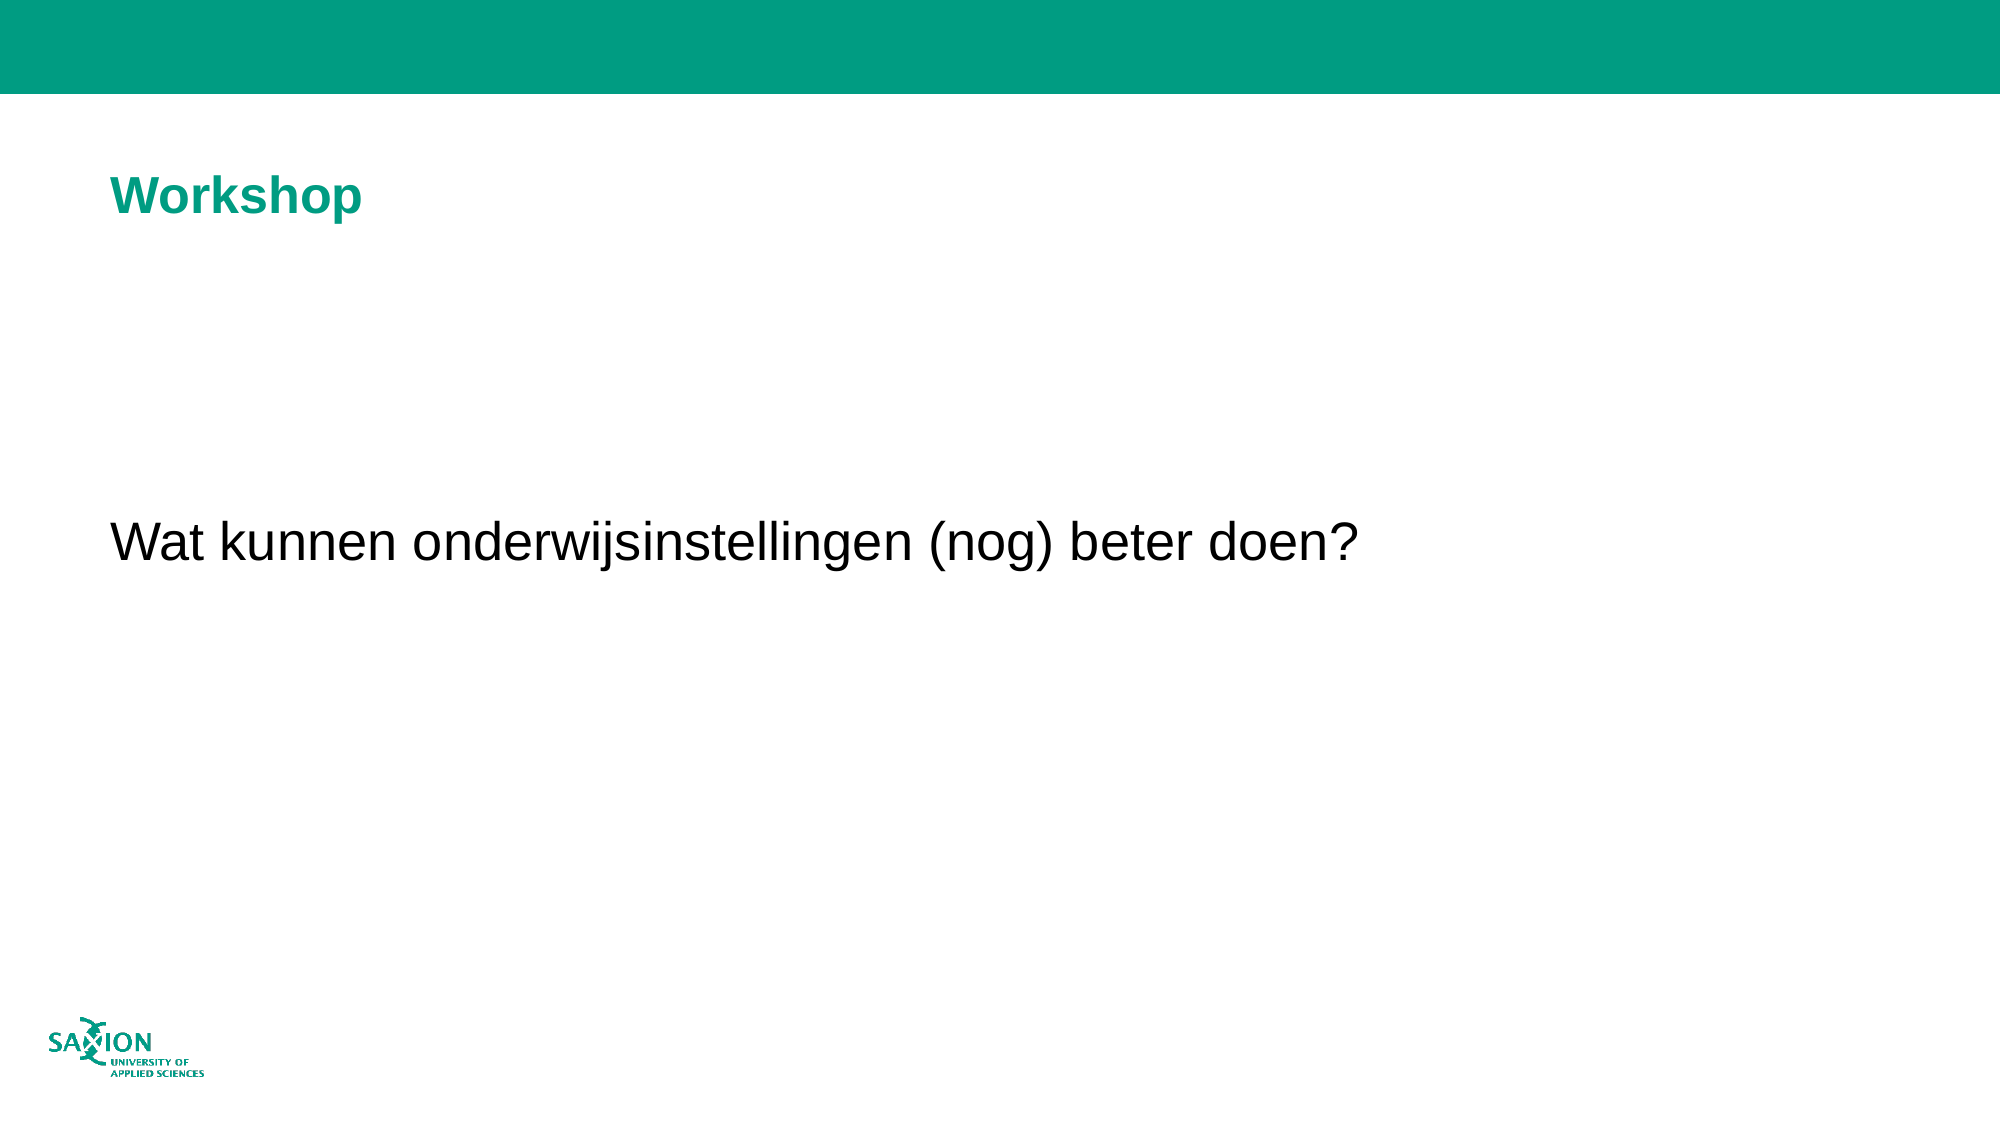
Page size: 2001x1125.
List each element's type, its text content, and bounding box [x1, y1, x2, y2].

picture [0, 0, 2000, 94]
title Workshop [110, 168, 1819, 278]
picture [49, 1017, 204, 1077]
list Wat kunnen onderwijsinstellingen (nog) beter doen? [110, 473, 1905, 781]
